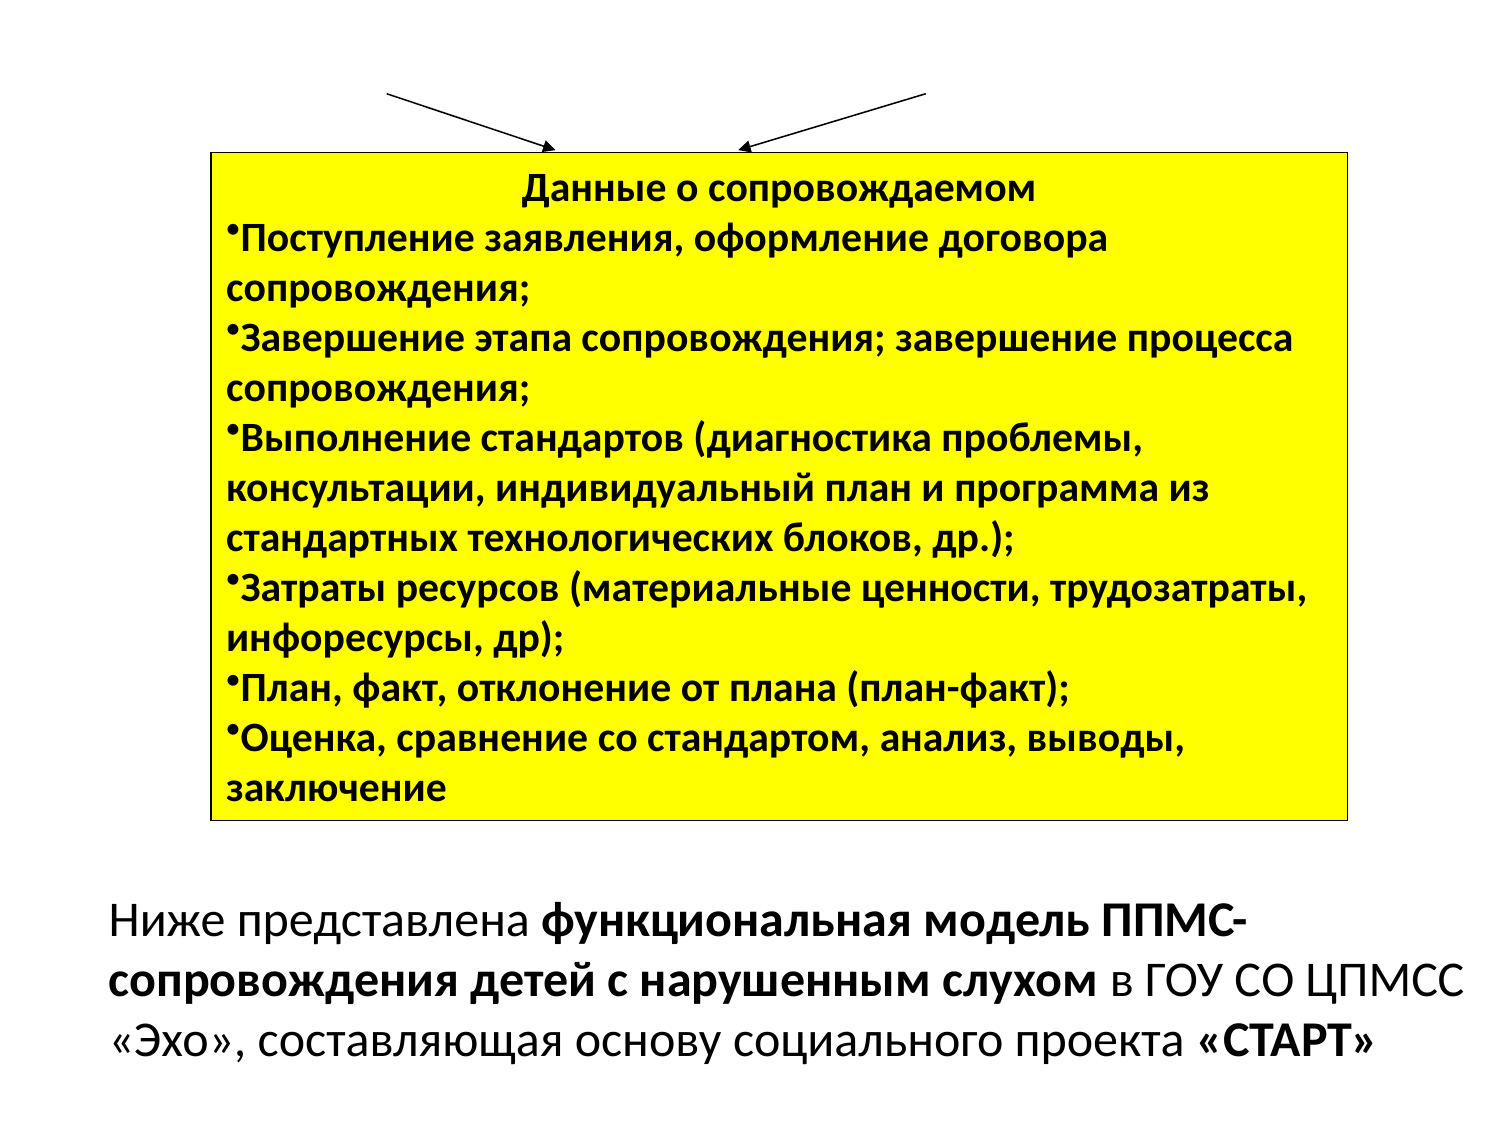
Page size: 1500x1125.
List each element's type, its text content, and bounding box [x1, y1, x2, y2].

text_box [738, 93, 926, 152]
text_box Ниже представлена функциональная модель ППМС-сопровождения детей с нарушенным слухом в ГОУ СО ЦПМСС «Эхо», составляющая основу социального проекта «СТАРТ» [93, 878, 1500, 1074]
text_box [386, 93, 556, 152]
text_box Данные о сопровождаемом Поступление заявления, оформление договора сопровождения; Завершение этапа сопровождения; завершение процесса сопровождения; Выполнение стандартов (диагностика проблемы, консультации, индивидуальный план и программа из стандартных технологических блоков, др.); Затраты ресурсов (материальные ценности, трудозатраты, инфоресурсы, др); План, факт, отклонение от плана (план-факт); Оценка, сравнение со стандартом, анализ, выводы, заключение [210, 152, 1348, 821]
